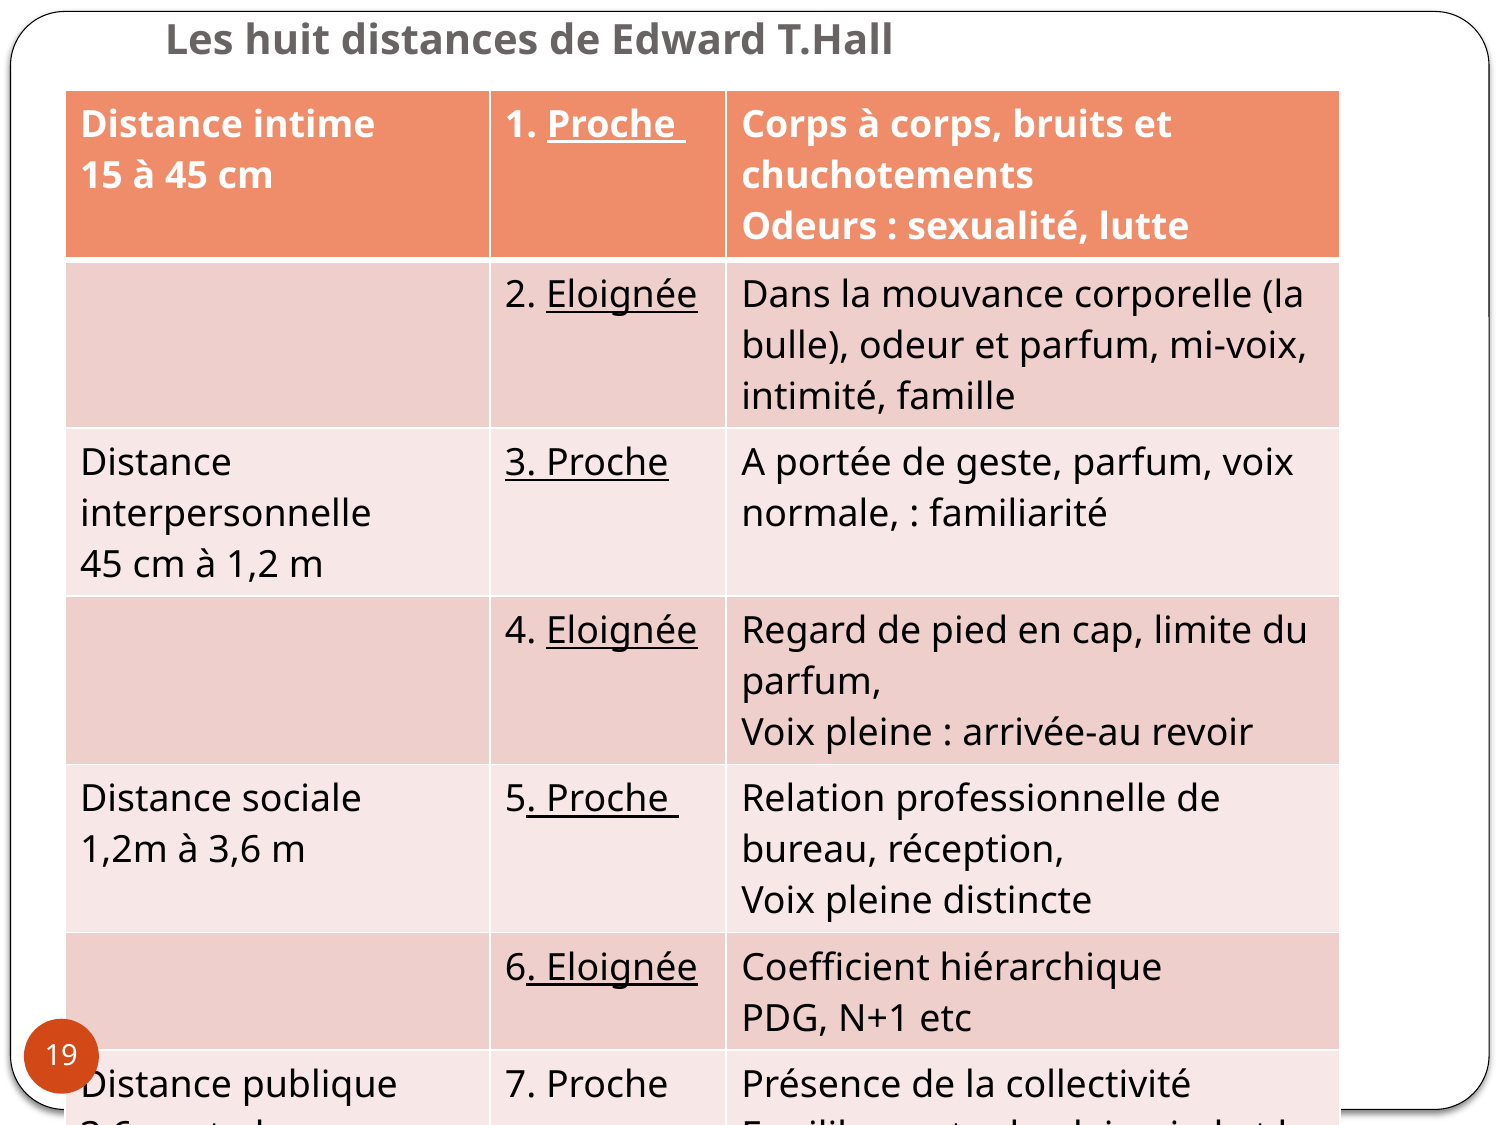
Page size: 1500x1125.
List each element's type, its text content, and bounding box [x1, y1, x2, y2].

footer Monique Lafont Formation Conseil [150, 1012, 800, 1088]
table_cell Distance interpersonnelle 45 cm à 1,2 m [66, 429, 489, 595]
table_cell Coefficient hiérarchique PDG, N+1 etc [727, 933, 1339, 1049]
table_header 1. Proche [491, 91, 725, 257]
table_cell Distance sociale 1,2m à 3,6 m [66, 765, 489, 932]
table_header Corps à corps, bruits et chuchotements Odeurs : sexualité, lutte [727, 91, 1339, 257]
table_cell [66, 597, 489, 764]
title Les huit distances de Edward T.Hall [150, 0, 1412, 79]
table_cell 2. Eloignée [491, 263, 725, 427]
table_cell [66, 933, 489, 1049]
table_cell Distance publique 3,6 m et plus [66, 1051, 489, 1125]
table_cell A portée de geste, parfum, voix normale, : familiarité [727, 429, 1339, 595]
table_cell Présence de la collectivité Equilibre entre le plain pied et la visibilité [727, 1051, 1339, 1125]
table_cell Dans la mouvance corporelle (la bulle), odeur et parfum, mi-voix, intimité, famille [727, 263, 1339, 427]
table_cell 6. Eloignée [491, 933, 725, 1012]
table_cell 7. Proche [491, 1088, 725, 1125]
table_cell 5. Proche [491, 765, 725, 932]
table_header Distance intime 15 à 45 cm [66, 91, 489, 257]
table_cell 3. Proche [491, 429, 725, 595]
table_cell [66, 263, 489, 427]
table_cell 4. Eloignée [491, 597, 725, 764]
table_cell Regard de pied en cap, limite du parfum, Voix pleine : arrivée-au revoir [727, 597, 1339, 764]
slide_number 19 [23, 1018, 99, 1094]
table_cell Relation professionnelle de bureau, réception, Voix pleine distincte [727, 765, 1339, 932]
